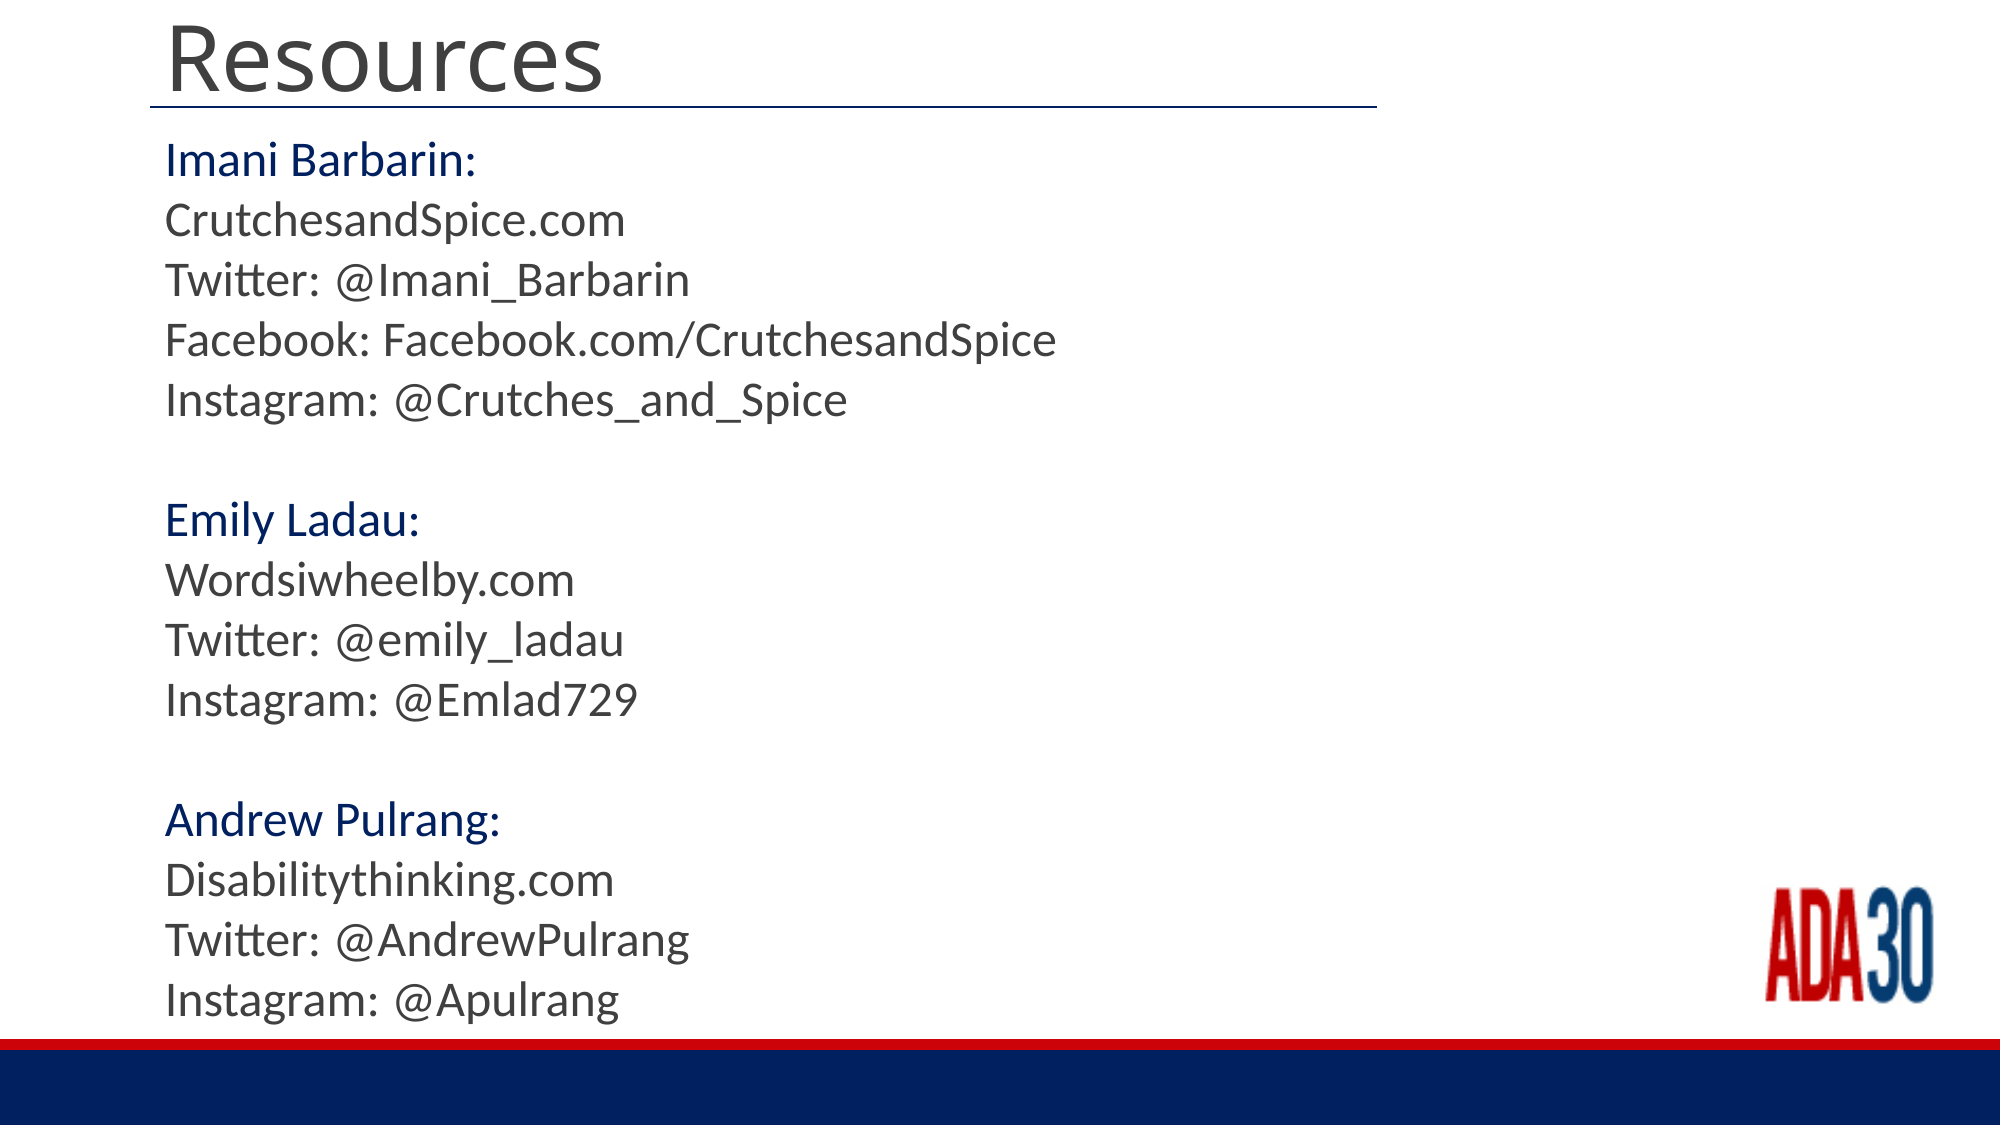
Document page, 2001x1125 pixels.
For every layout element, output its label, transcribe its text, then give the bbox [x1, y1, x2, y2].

text_box Resources [149, 0, 1470, 118]
text_box Imani Barbarin: CrutchesandSpice.com Twitter: @Imani_Barbarin Facebook: Facebook.com/CrutchesandSpice Instagram: @Crutches_and_Spice Emily Ladau: Wordsiwheelby.com Twitter: @emily_ladau Instagram: @Emlad729 Andrew Pulrang: Disabilitythinking.com Twitter: @AndrewPulrang Instagram: @Apulrang [150, 119, 1747, 1124]
picture [1760, 883, 1940, 1011]
